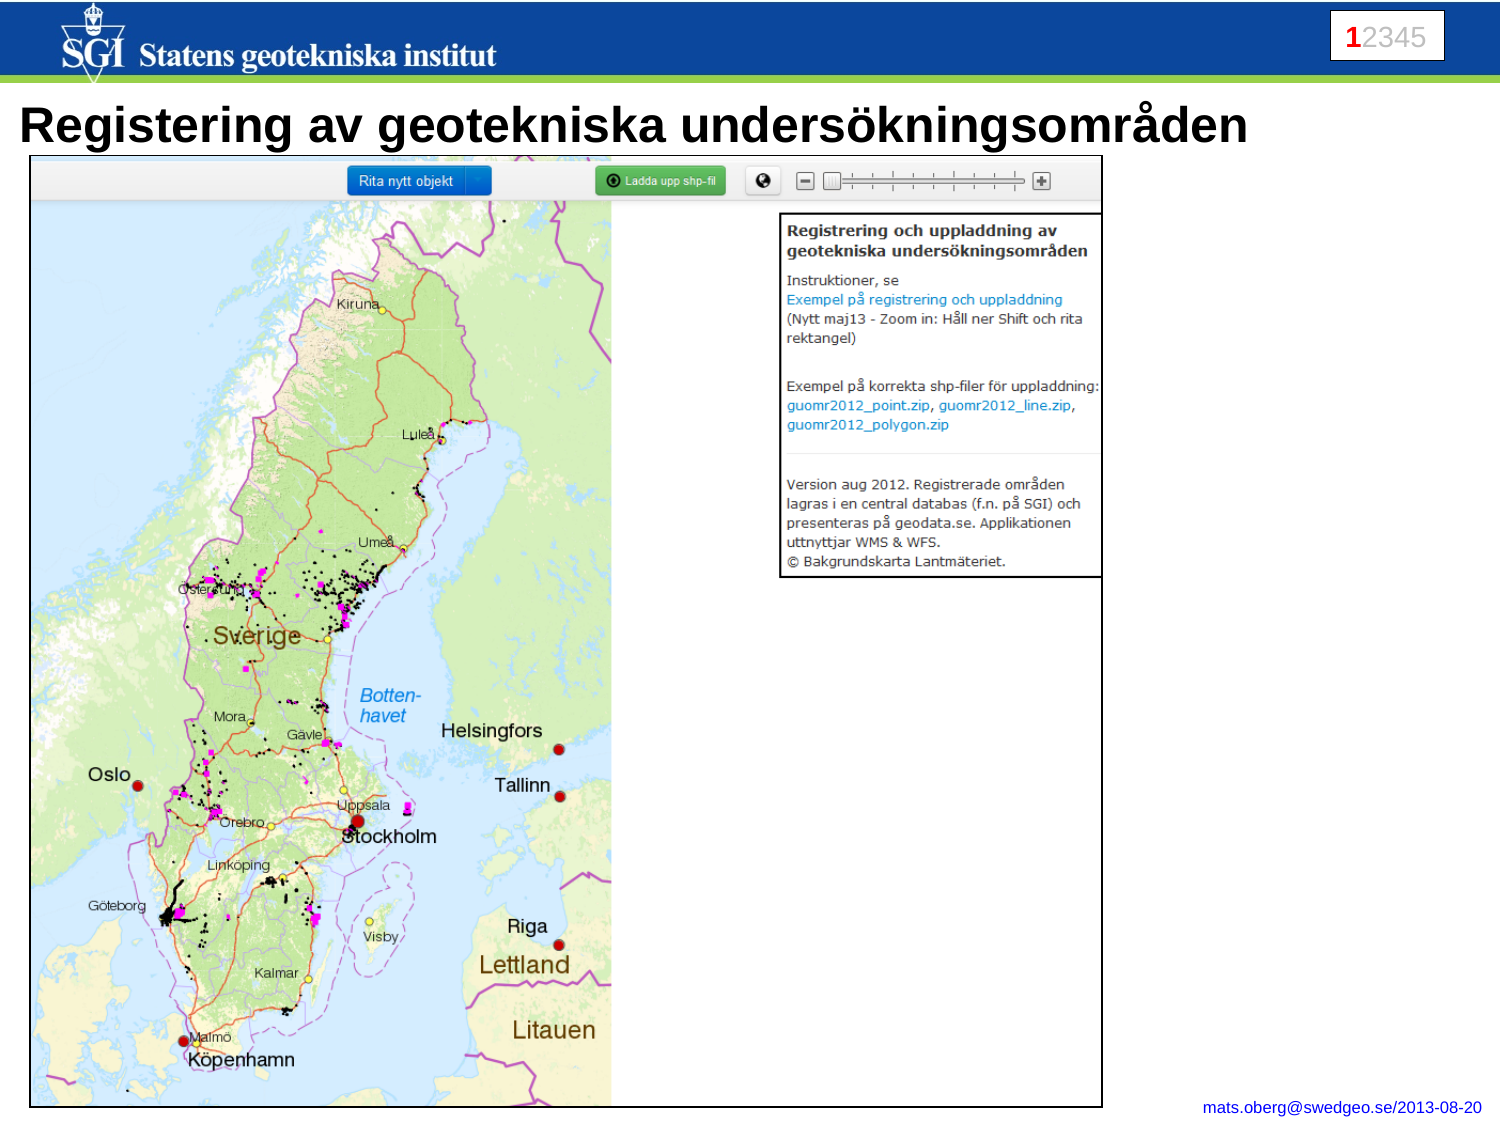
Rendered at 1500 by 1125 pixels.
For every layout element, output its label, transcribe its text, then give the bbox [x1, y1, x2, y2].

text_box 12345 [1330, 10, 1445, 61]
picture [30, 155, 1102, 1107]
picture [0, 0, 1500, 83]
text_box Registering av geotekniska undersökningsområden [3, 84, 1274, 160]
